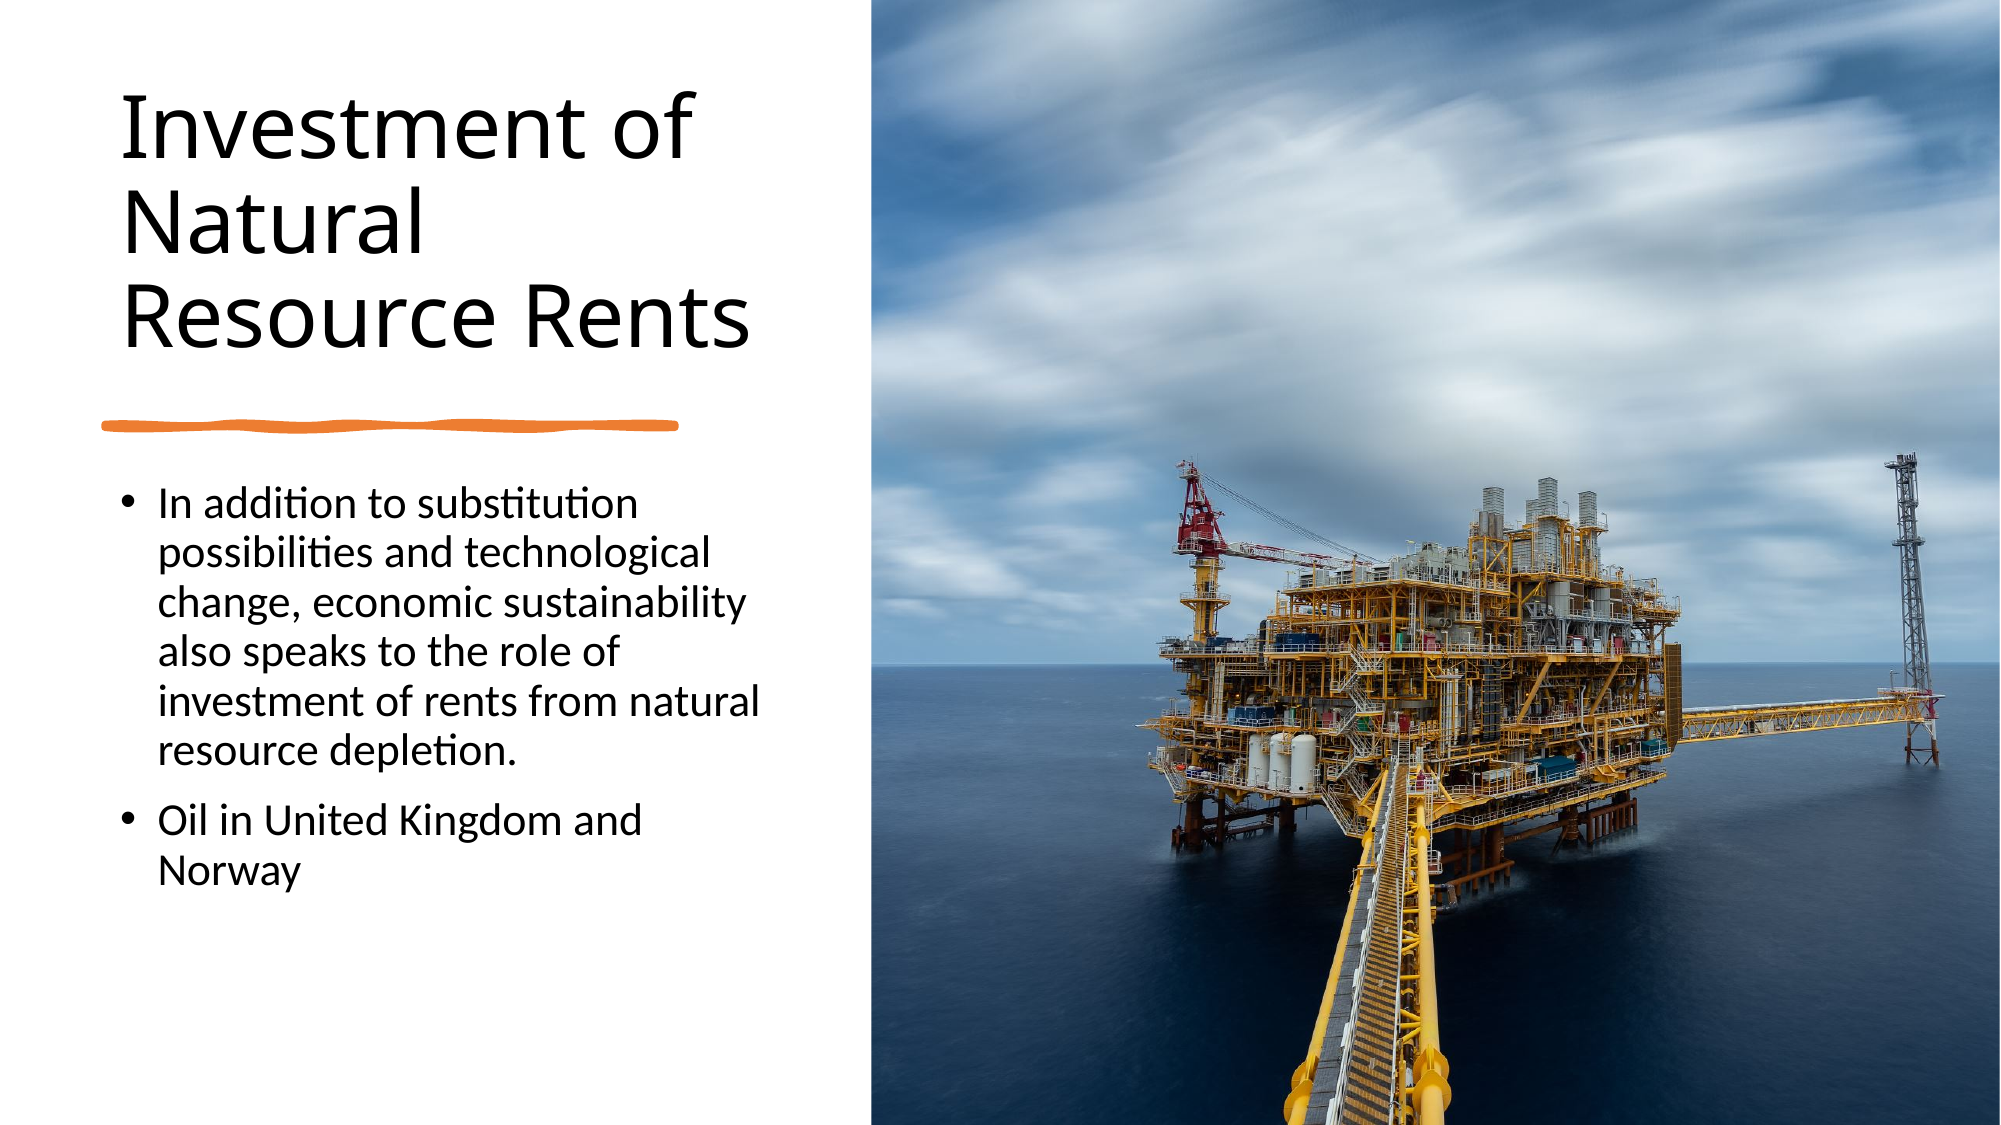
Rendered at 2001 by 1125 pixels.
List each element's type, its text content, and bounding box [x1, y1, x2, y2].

list In addition to substitution possibilities and technological change, economic sustainability also speaks to the role of investment of rents from natural resource depletion. Oil in United Kingdom and Norway [105, 471, 802, 1016]
title Investment of Natural Resource Rents [105, 53, 822, 375]
text_box [0, 0, 871, 1125]
text_box [103, 421, 676, 431]
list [871, 0, 2000, 1125]
